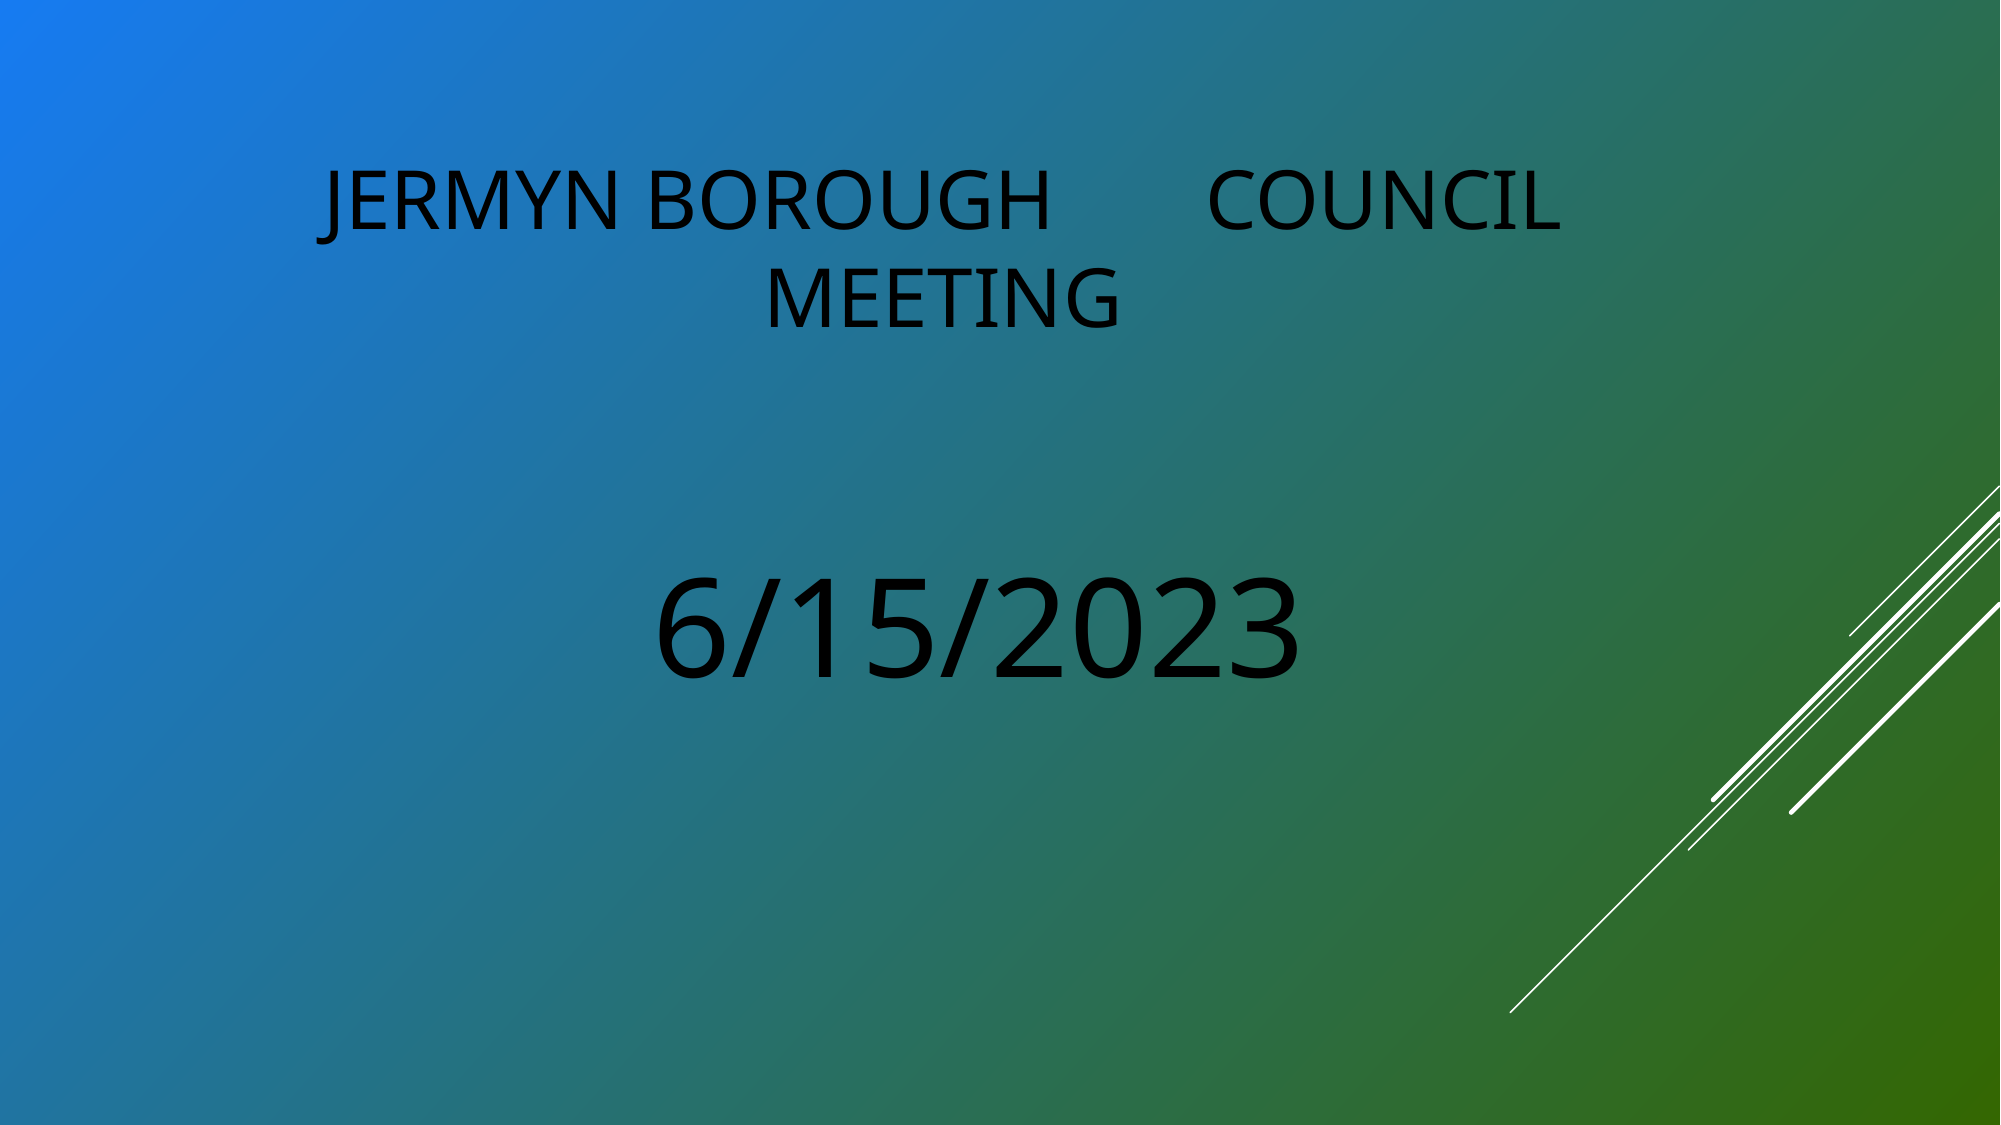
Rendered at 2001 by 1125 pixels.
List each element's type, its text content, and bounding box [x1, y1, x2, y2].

title Jermyn Borough Council Meeting [236, 139, 1649, 352]
text_box 6/15/2023 [479, 532, 1480, 712]
